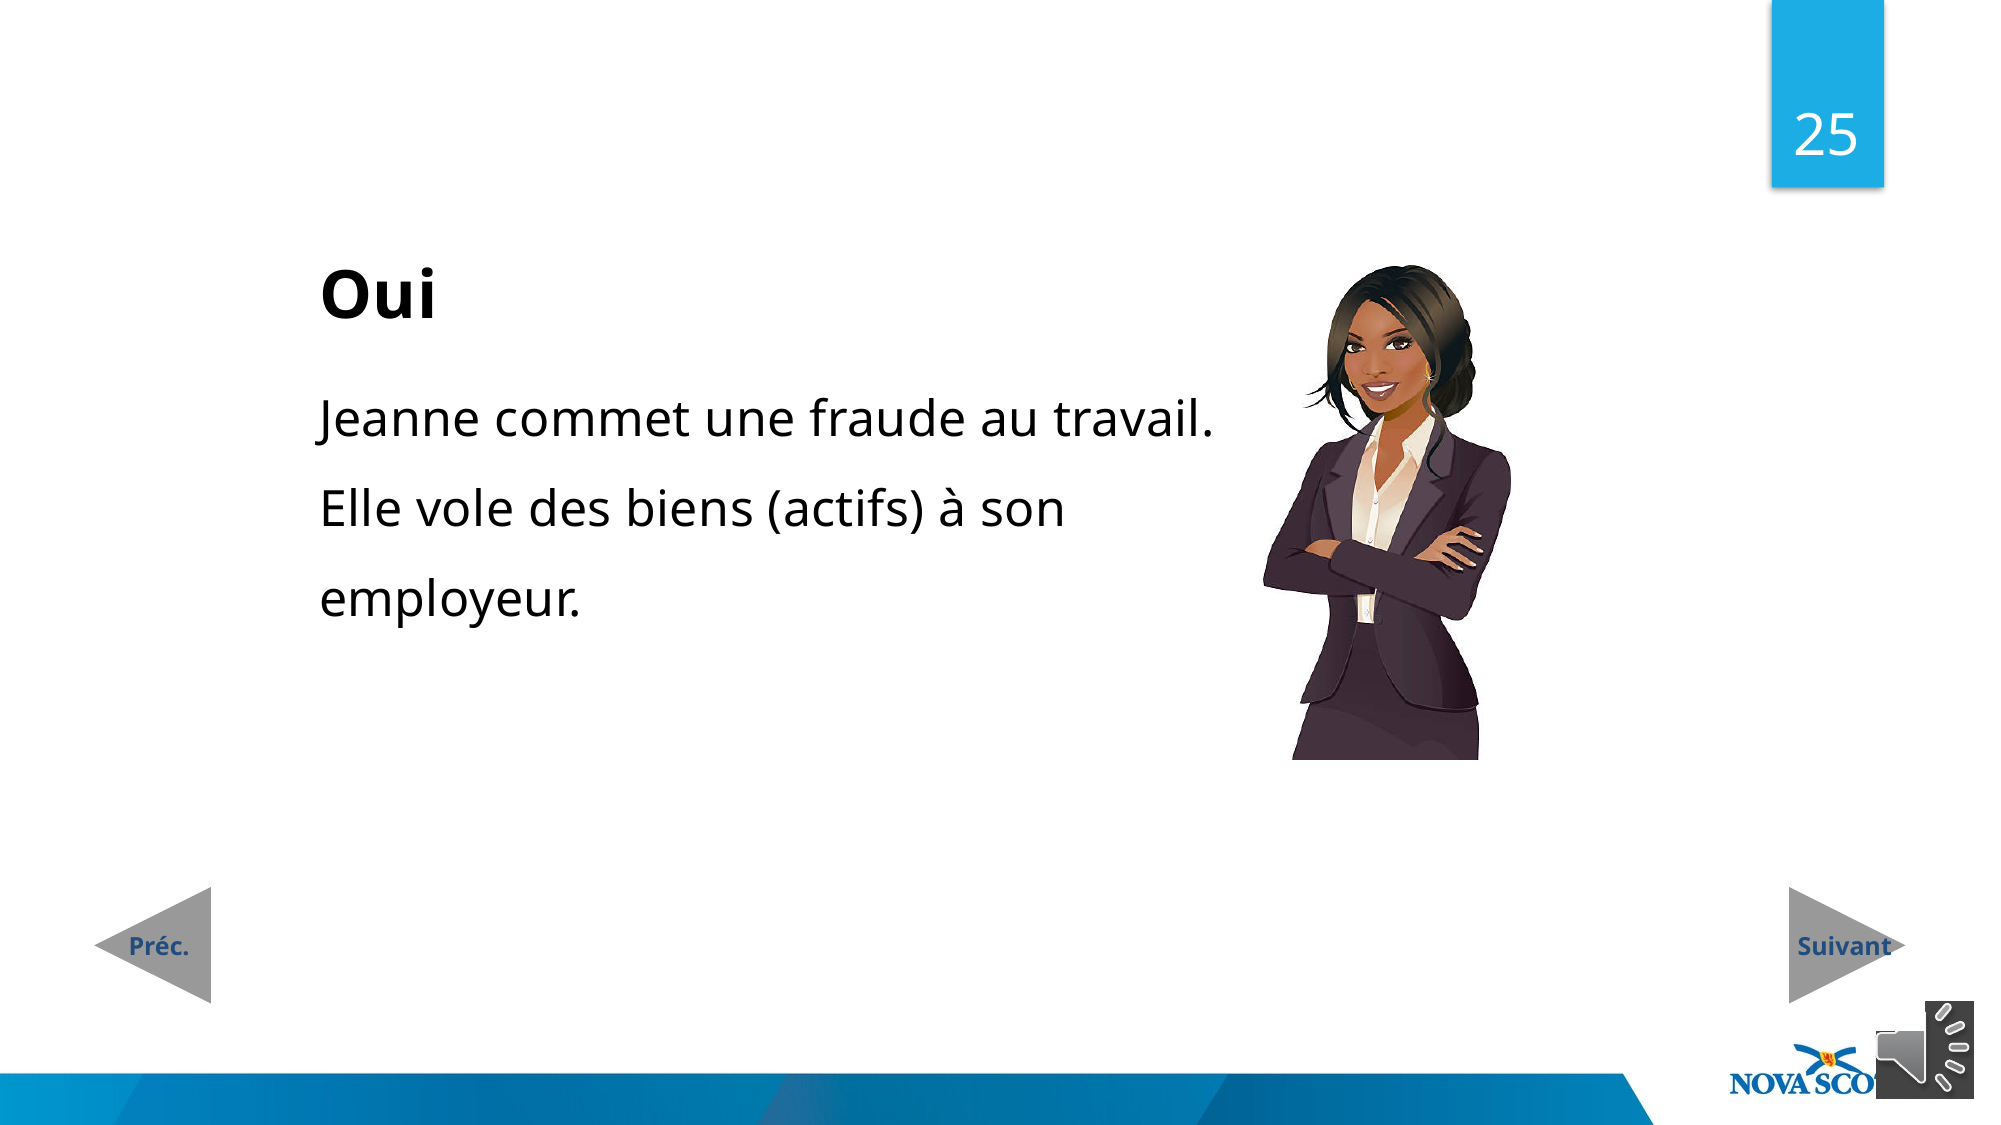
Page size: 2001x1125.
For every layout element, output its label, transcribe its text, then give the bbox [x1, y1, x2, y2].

text_box Oui Jeanne commet une fraude au travail. Elle vole des biens (actifs) à son employeur. [289, 146, 1236, 634]
slide_number 25 [1757, 48, 1896, 175]
text_box Suivant [1768, 858, 1927, 1032]
picture [0, 0, 2000, 1125]
text_box Préc. [73, 858, 232, 1032]
